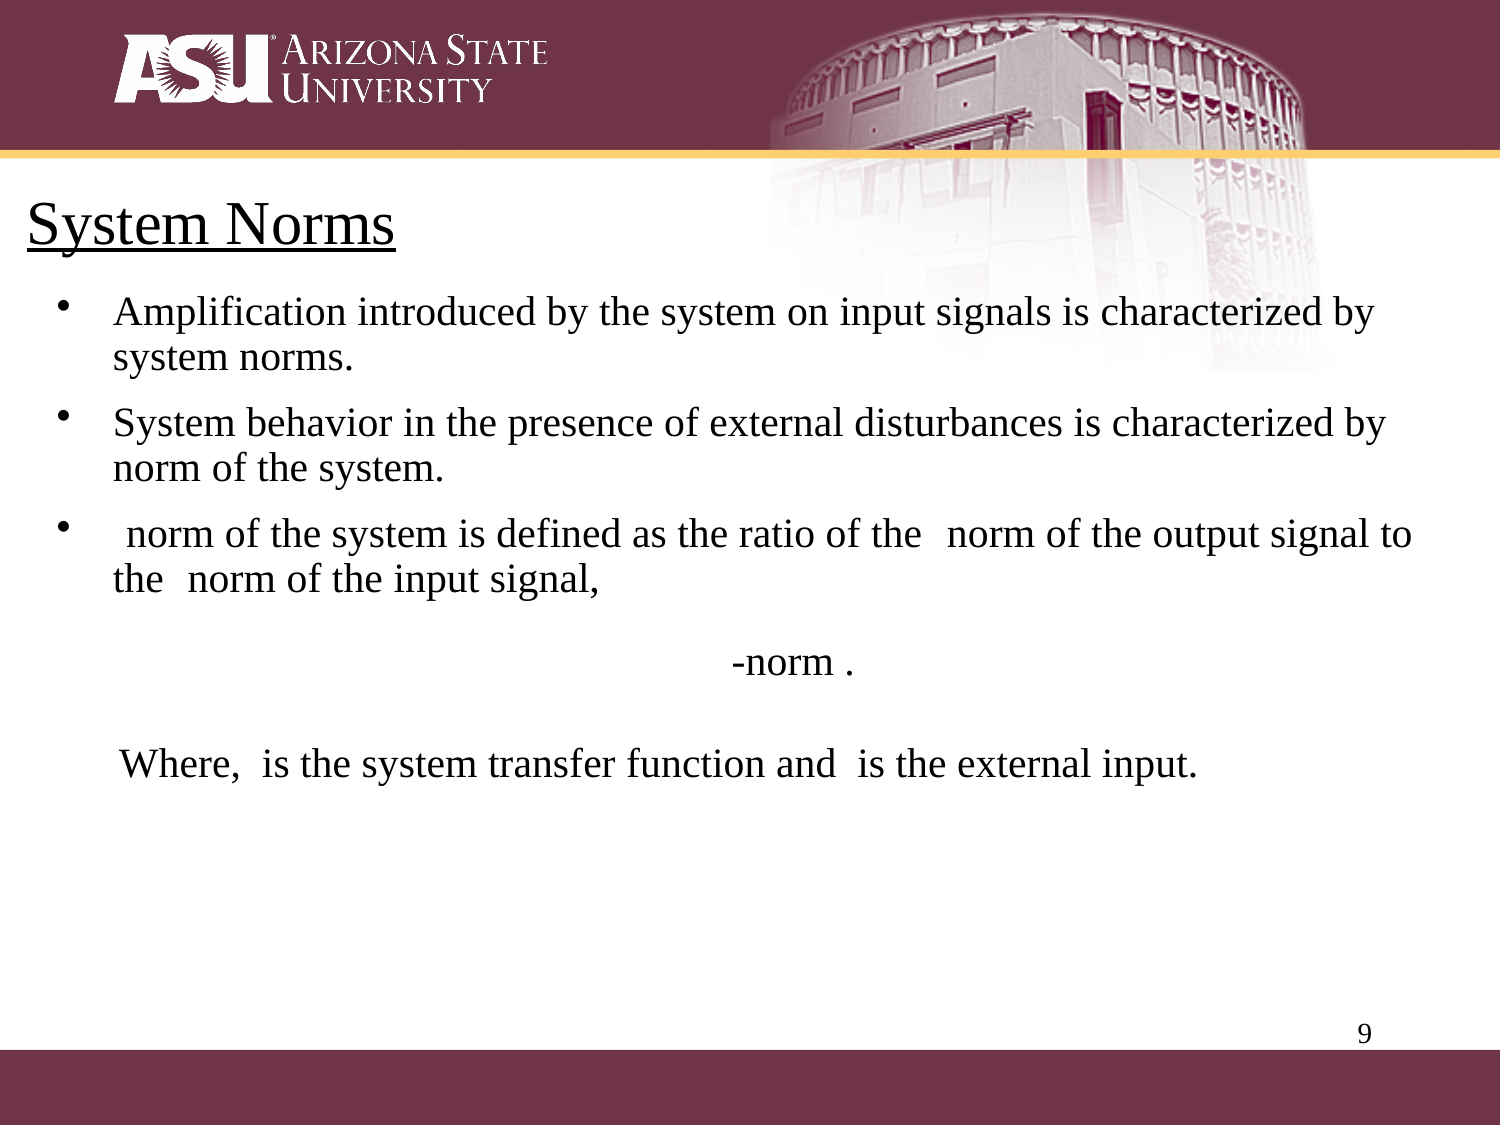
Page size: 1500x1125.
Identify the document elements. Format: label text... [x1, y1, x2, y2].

slide_number 9 [1074, 1007, 1388, 1082]
text_box System Norms [11, 174, 1362, 283]
picture [0, 0, 1500, 149]
picture [0, 159, 1500, 417]
